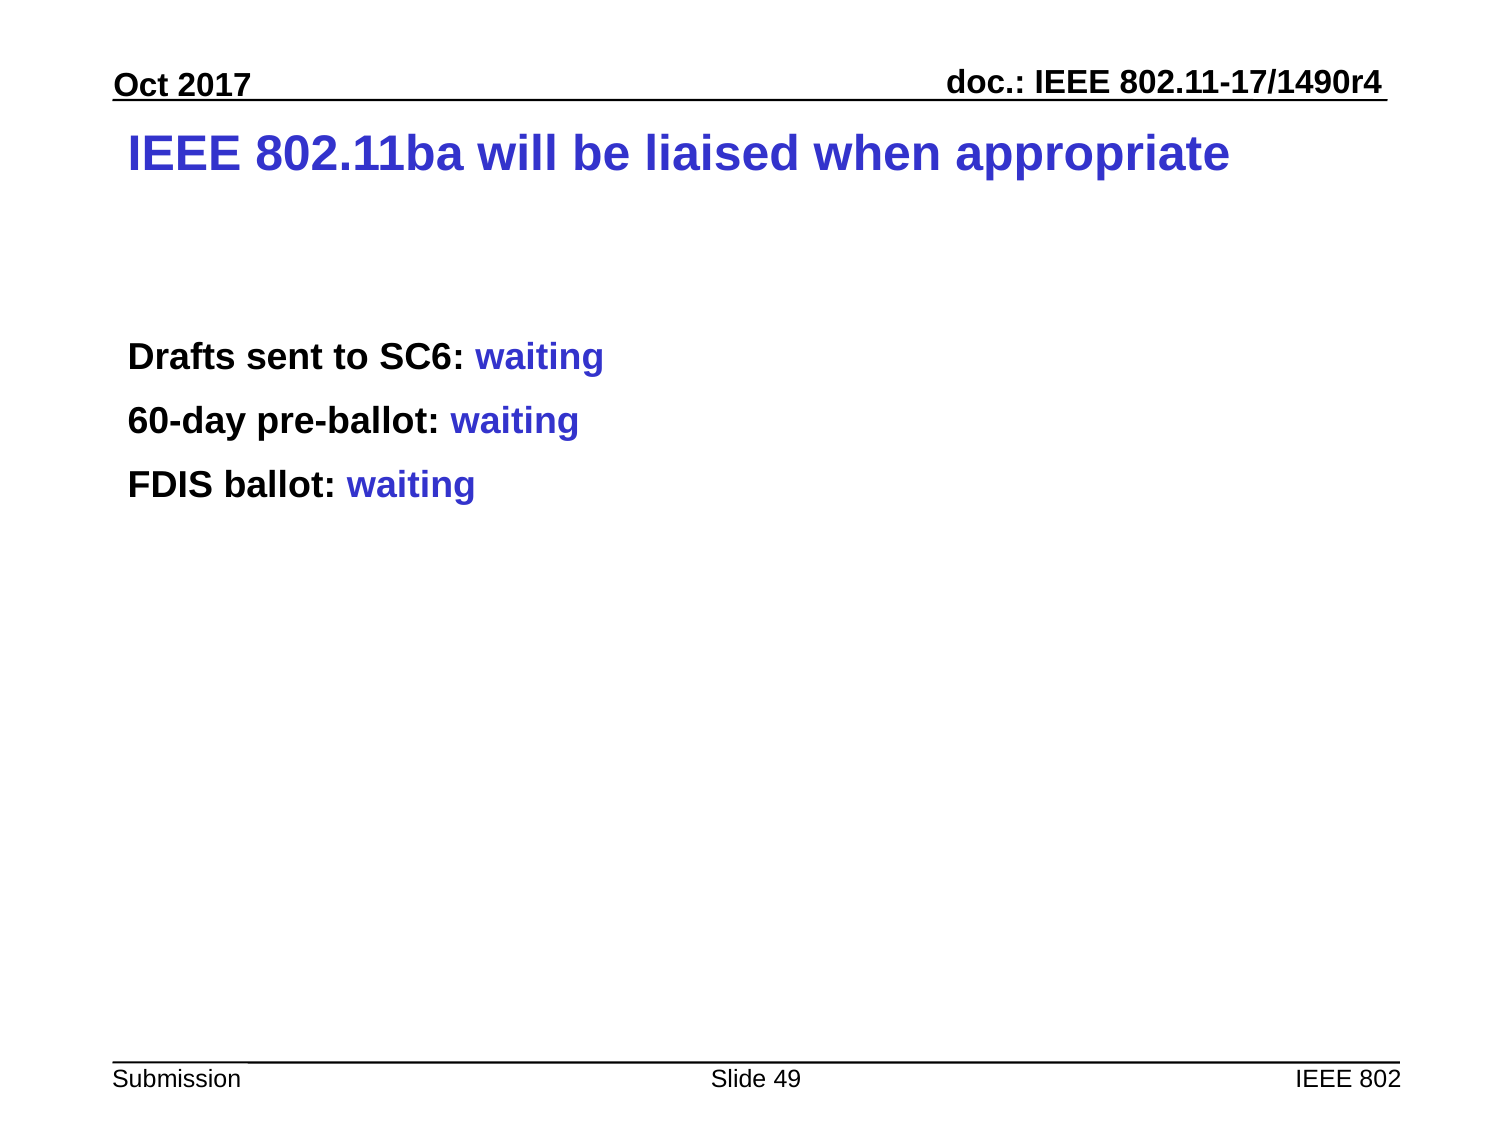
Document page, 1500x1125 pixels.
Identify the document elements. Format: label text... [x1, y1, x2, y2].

footer IEEE 802 [1294, 1061, 1402, 1093]
title IEEE 802.11ba will be liaised when appropriate [112, 112, 1388, 288]
slide_number Slide 49 [709, 1061, 803, 1093]
list Drafts sent to SC6: waiting 60-day pre-ballot: waiting FDIS ballot: waiting [112, 324, 1388, 1000]
